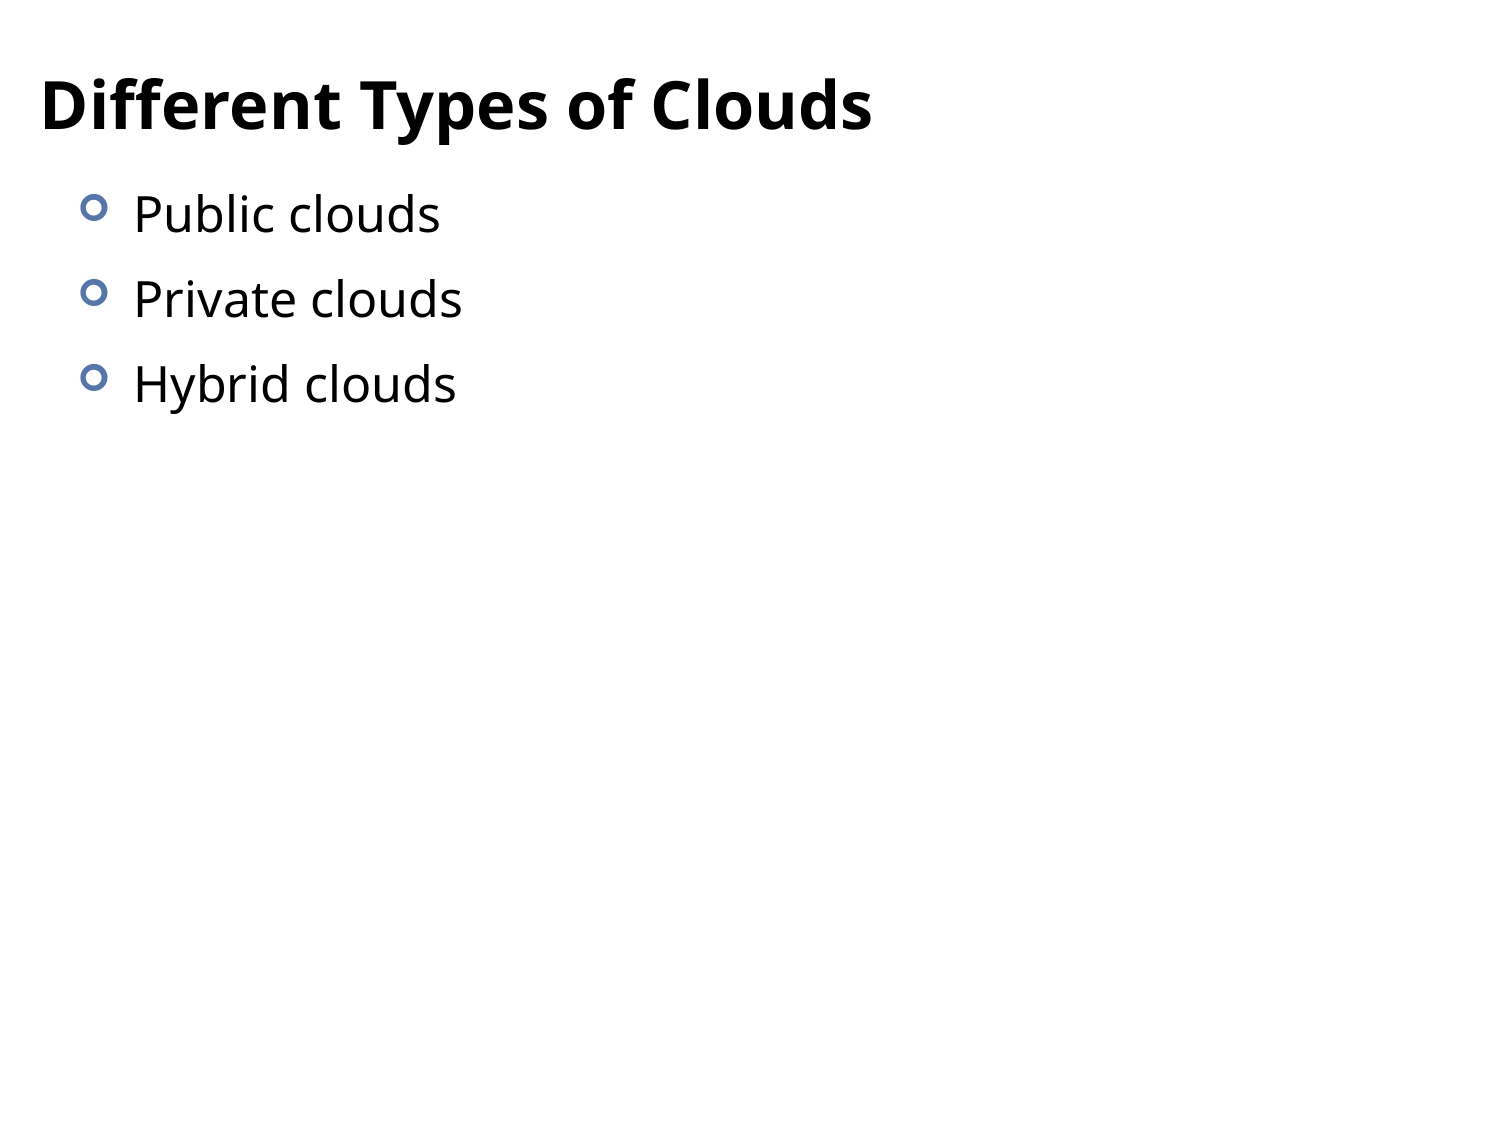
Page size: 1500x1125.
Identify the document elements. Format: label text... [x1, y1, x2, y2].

title Different Types of Clouds [24, 18, 1451, 188]
list Public clouds Private clouds Hybrid clouds [62, 174, 1451, 1013]
